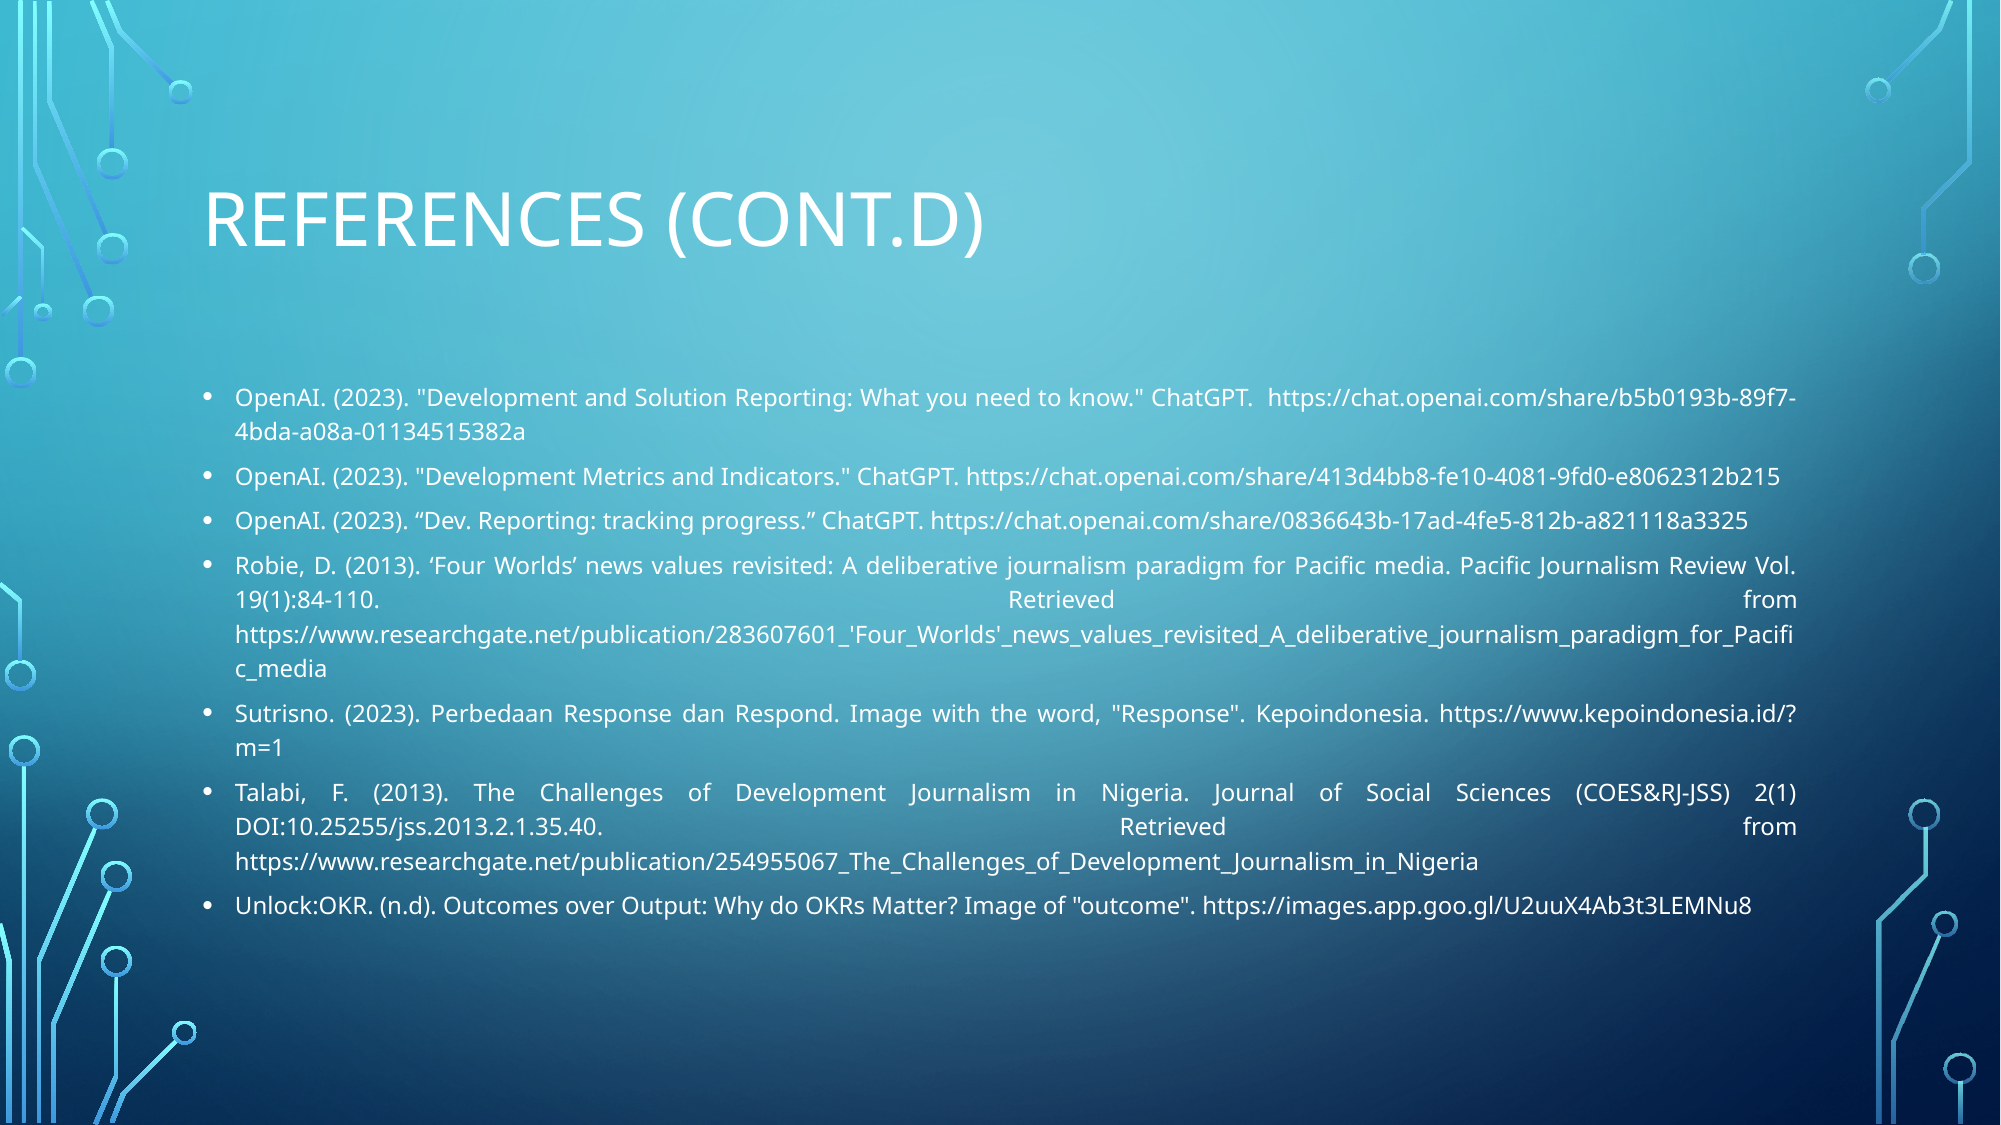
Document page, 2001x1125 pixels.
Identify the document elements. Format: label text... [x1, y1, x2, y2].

list OpenAI. (2023). "Development and Solution Reporting: What you need to know." ChatGPT. https://chat.openai.com/share/b5b0193b-89f7-4bda-a08a-01134515382a‌ OpenAI. (2023). "Development Metrics and Indicators." ChatGPT. https://chat.openai.com/share/413d4bb8-fe10-4081-9fd0-e8062312b215‌ OpenAI. (2023). “Dev. Reporting: tracking progress.” ChatGPT. https://chat.openai.com/share/0836643b-17ad-4fe5-812b-a821118a3325 Robie, D. (2013). ‘Four Worlds’ news values revisited: A deliberative journalism paradigm for Pacific media. Pacific Journalism Review Vol. 19(1):84-110. Retrieved from https://www.researchgate.net/publication/283607601_'Four_Worlds'_news_values_revisited_A_deliberative_journalism_paradigm_for_Pacific_media‌ Sutrisno. (2023). Perbedaan Response dan Respond. Image with the word, "Response". Kepoindonesia. https://www.kepoindonesia.id/?m=1‌ Talabi, F. (2013). The Challenges of Development Journalism in Nigeria. Journal of Social Sciences (COES&RJ-JSS) 2(1) DOI:10.25255/jss.2013.2.1.35.40. Retrieved from https://www.researchgate.net/publication/254955067_The_Challenges_of_Development_Journalism_in_Nigeria‌ Unlock:OKR. (n.d). Outcomes over Output: Why do OKRs Matter? Image of "outcome". https://images.app.goo.gl/U2uuX4Ab3t3LEMNu8 [187, 369, 1813, 950]
title References (cont.d) [187, 101, 1813, 344]
